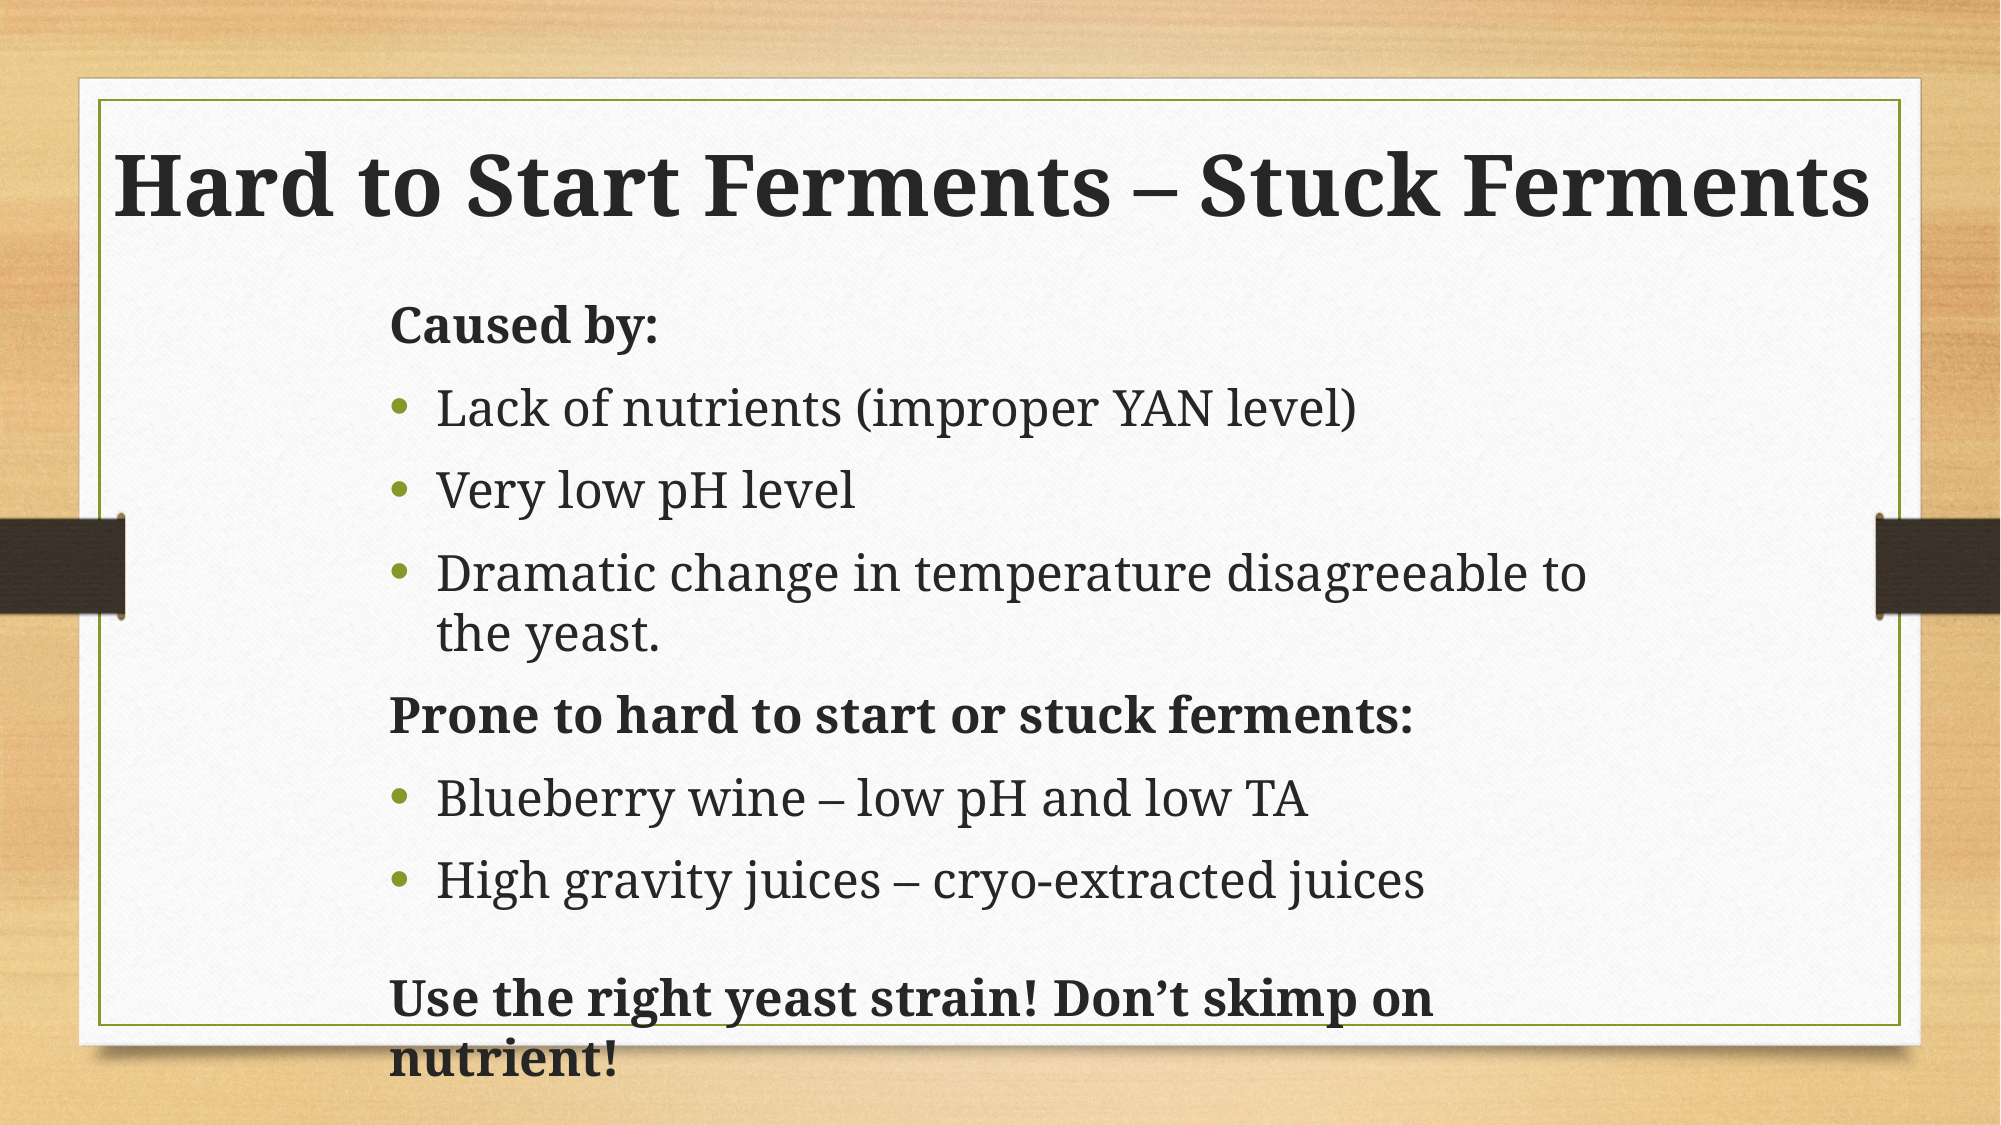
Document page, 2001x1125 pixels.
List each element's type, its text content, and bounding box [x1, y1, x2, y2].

title Hard to Start Ferments – Stuck Ferments [75, 79, 1914, 286]
picture [0, 0, 2001, 1125]
list Caused by: Lack of nutrients (improper YAN level) Very low pH level Dramatic change in temperature disagreeable to the yeast. Prone to hard to start or stuck ferments: Blueberry wine – low pH and low TA High gravity juices – cryo-extracted juices Use the right yeast strain! Don’t skimp on nutrient! [374, 285, 1615, 951]
